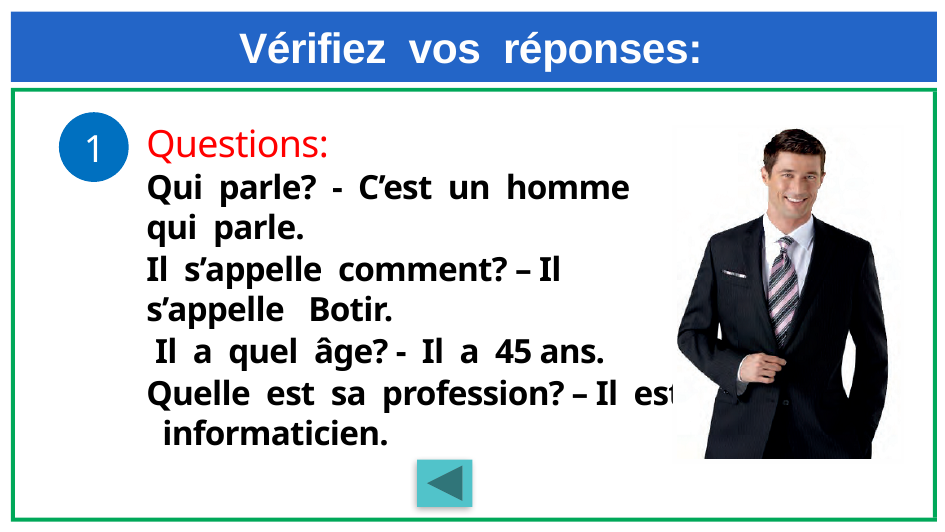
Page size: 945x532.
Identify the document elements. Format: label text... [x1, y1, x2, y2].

title Vérifiez vos réponses: [23, 0, 862, 91]
text_box 1 [58, 112, 129, 182]
text_box [416, 459, 473, 508]
picture [672, 125, 904, 465]
text_box Questions: Qui parle? - C’est un homme qui parle. Il s’appelle comment? – Il s’appelle Botir. Il a quel âge? - Il a 45 ans. Quelle est sa profession? – Il est informaticien. [131, 112, 700, 460]
